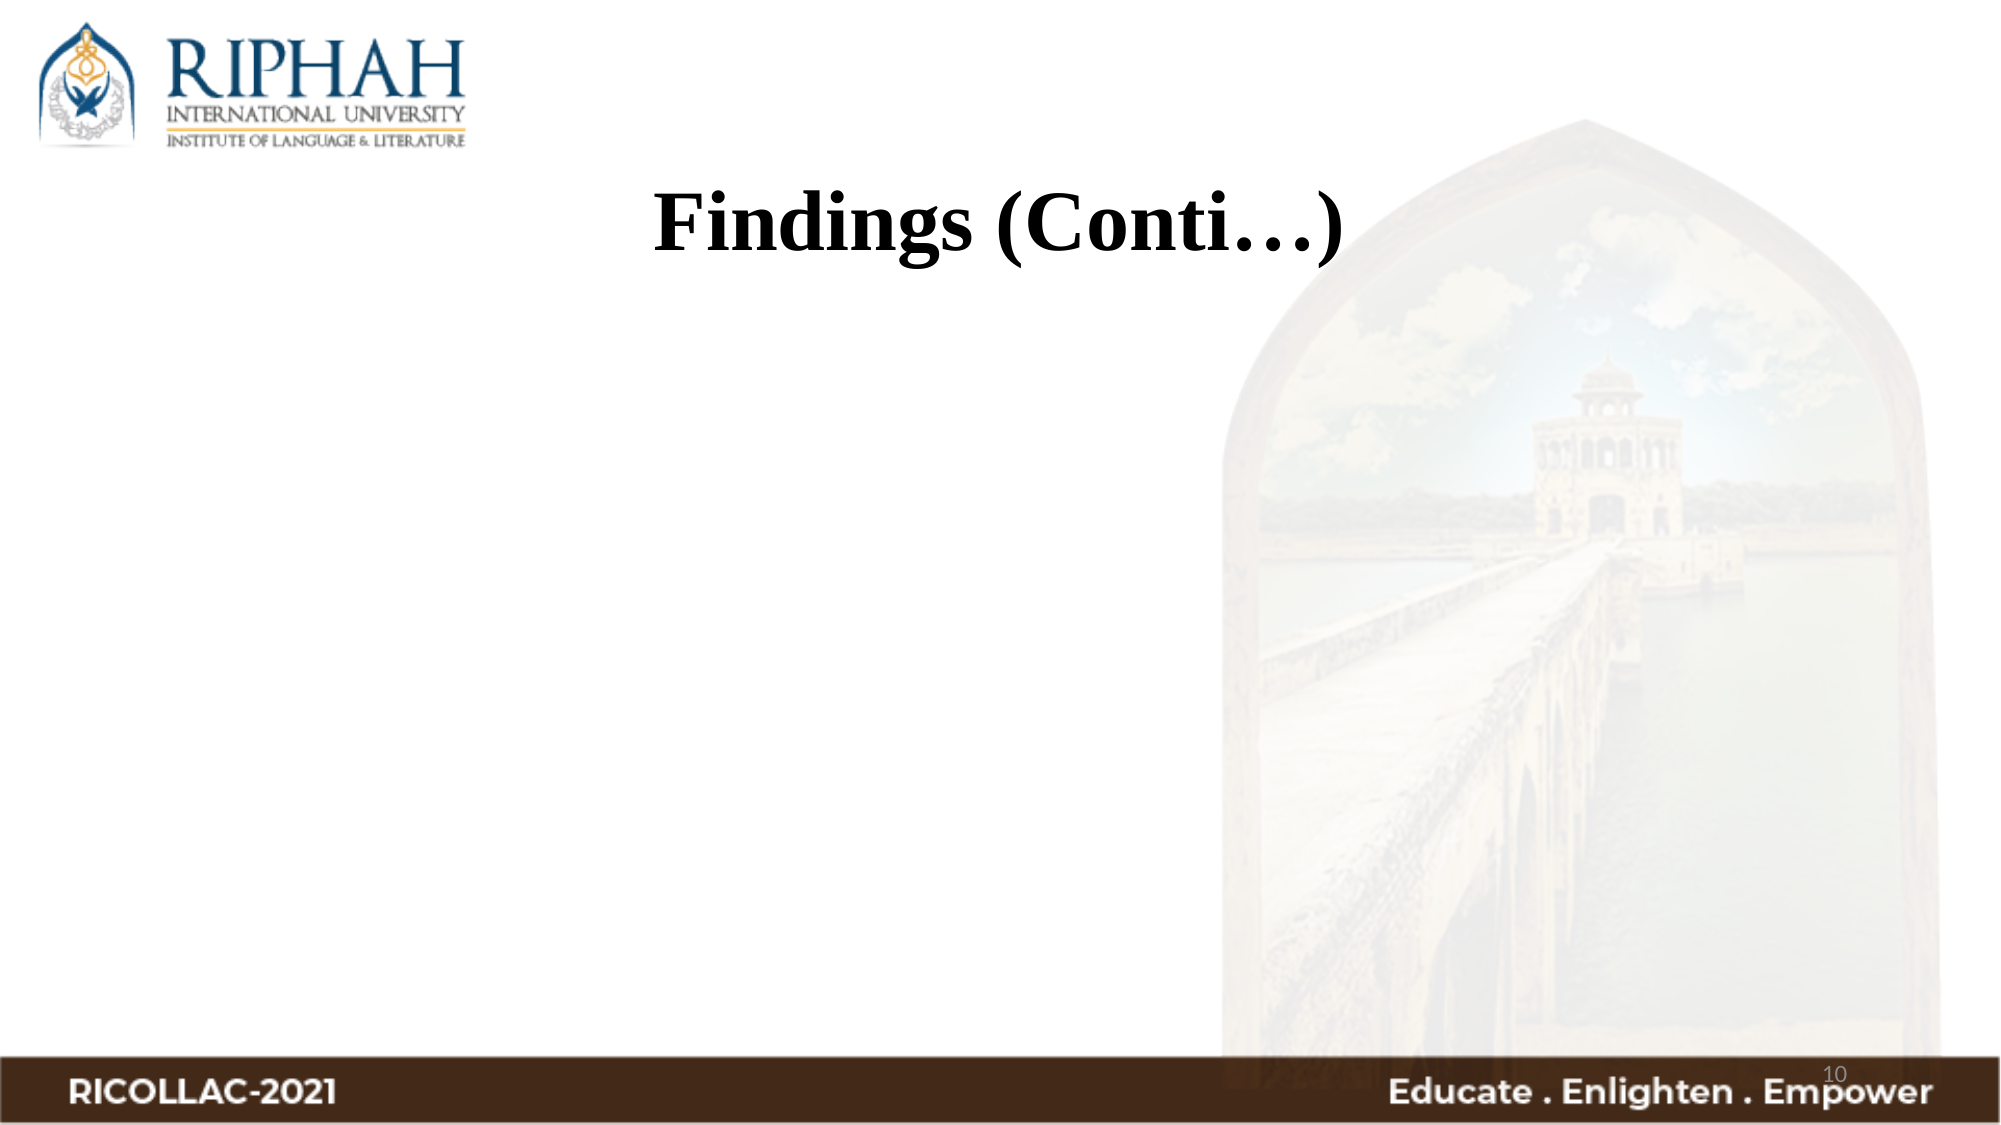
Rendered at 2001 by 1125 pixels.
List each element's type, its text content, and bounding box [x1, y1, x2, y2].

title Findings (Conti…) [137, 168, 1863, 278]
slide_number 10 [1412, 1042, 1863, 1103]
picture [0, 0, 2001, 1125]
